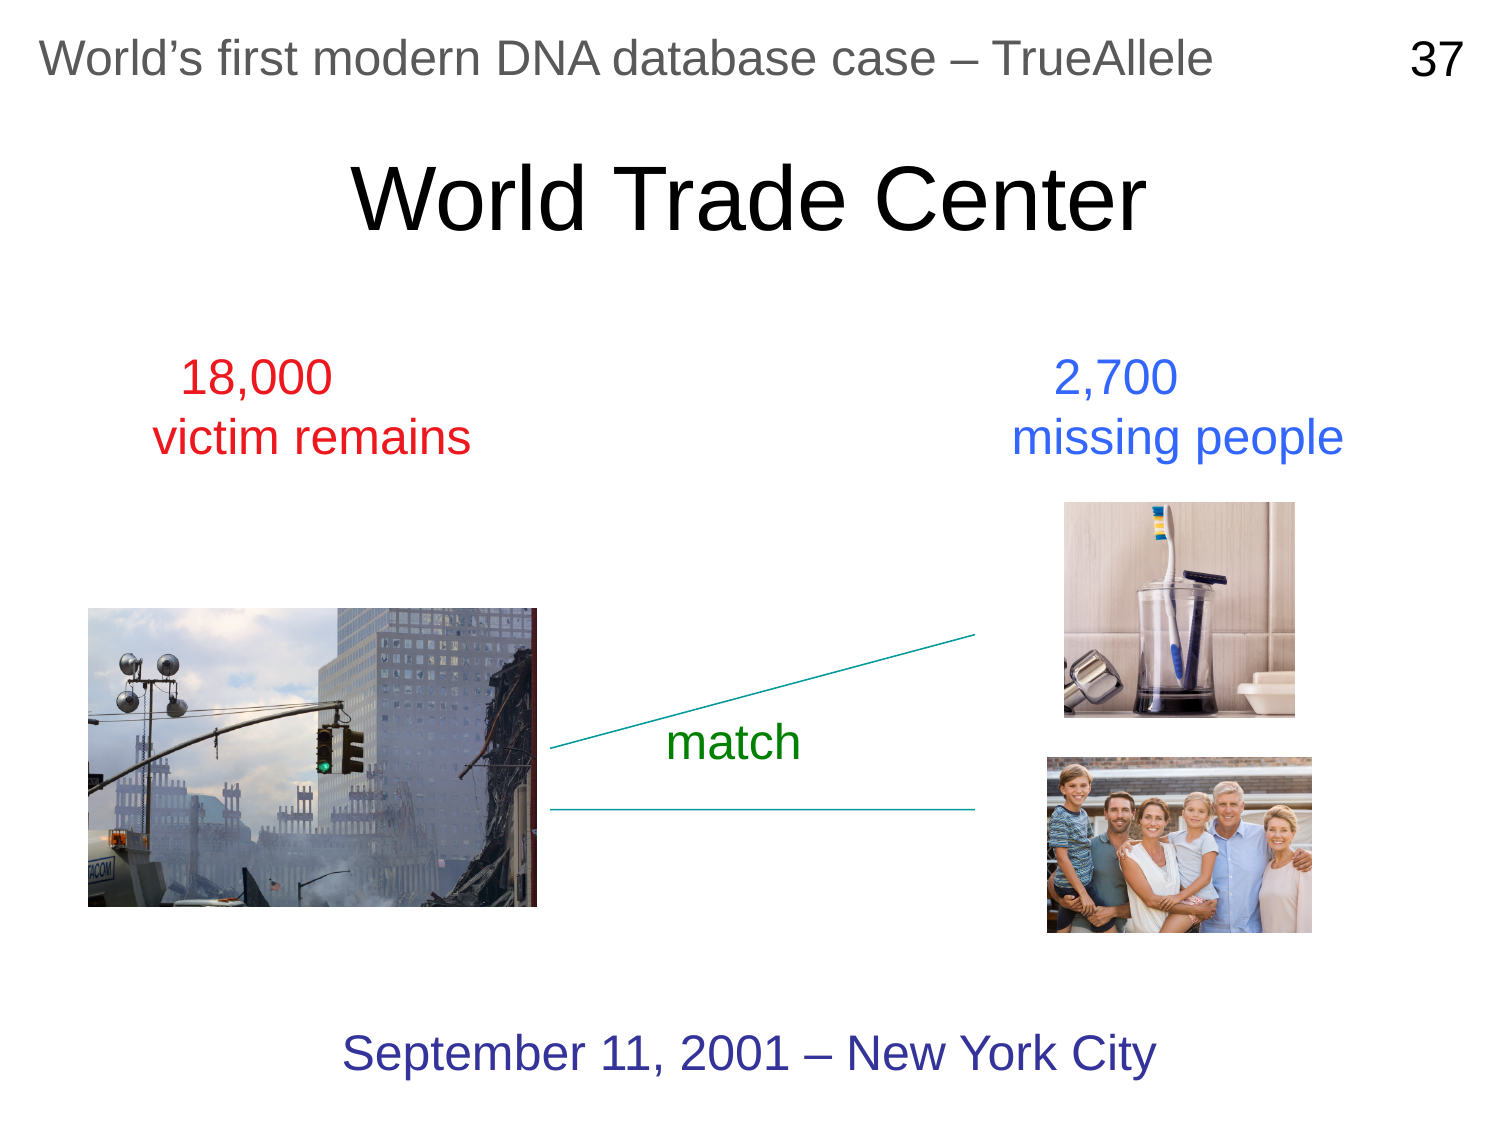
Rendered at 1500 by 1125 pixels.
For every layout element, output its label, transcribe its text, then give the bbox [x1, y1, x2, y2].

title World Trade Center [112, 99, 1388, 288]
picture [88, 608, 537, 907]
picture [1064, 501, 1295, 718]
text_box 37 [1374, 0, 1500, 113]
text_box World’s first modern DNA database case – TrueAllele [23, 17, 1230, 93]
text_box match [650, 702, 817, 777]
text_box 18,000 victim remains [137, 337, 488, 473]
text_box September 11, 2001 – New York City [326, 1012, 1173, 1088]
picture [1047, 757, 1313, 933]
text_box 2,700 missing people [996, 337, 1363, 473]
